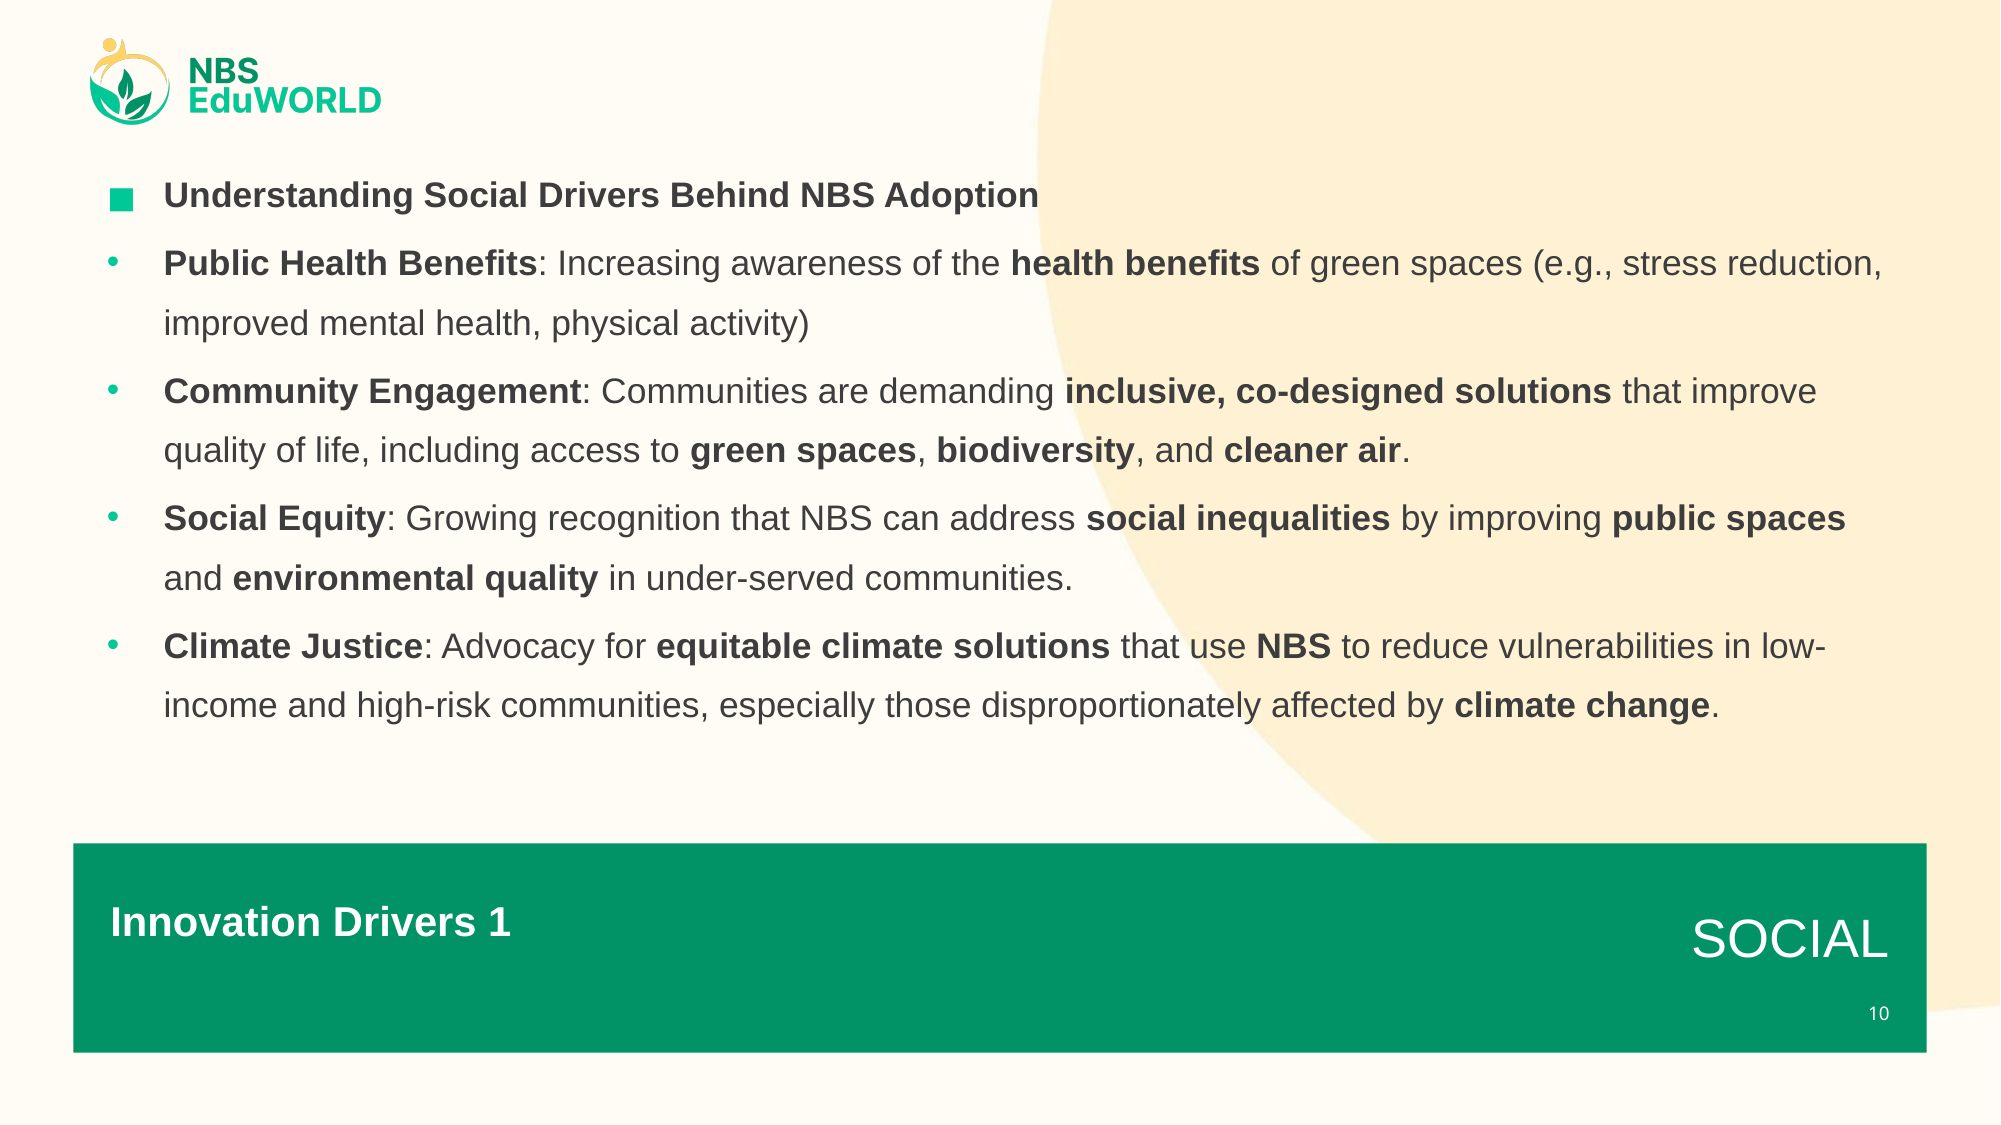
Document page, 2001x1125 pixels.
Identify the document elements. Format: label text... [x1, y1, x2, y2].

list Understanding Social Drivers Behind NBS Adoption Public Health Benefits: Increasing awareness of the health benefits of green spaces (e.g., stress reduction, improved mental health, physical activity) Community Engagement: Communities are demanding inclusive, co-designed solutions that improve quality of life, including access to green spaces, biodiversity, and cleaner air. Social Equity: Growing recognition that NBS can address social inequalities by improving public spaces and environmental quality in under-served communities. Climate Justice: Advocacy for equitable climate solutions that use NBS to reduce vulnerabilities in low-income and high-risk communities, especially those disproportionately affected by climate change. [73, 147, 1926, 789]
title Innovation Drivers 1 [95, 863, 901, 977]
picture [73, 22, 393, 141]
list SOCIAL [941, 863, 1905, 977]
slide_number 10 [1732, 984, 1905, 1045]
